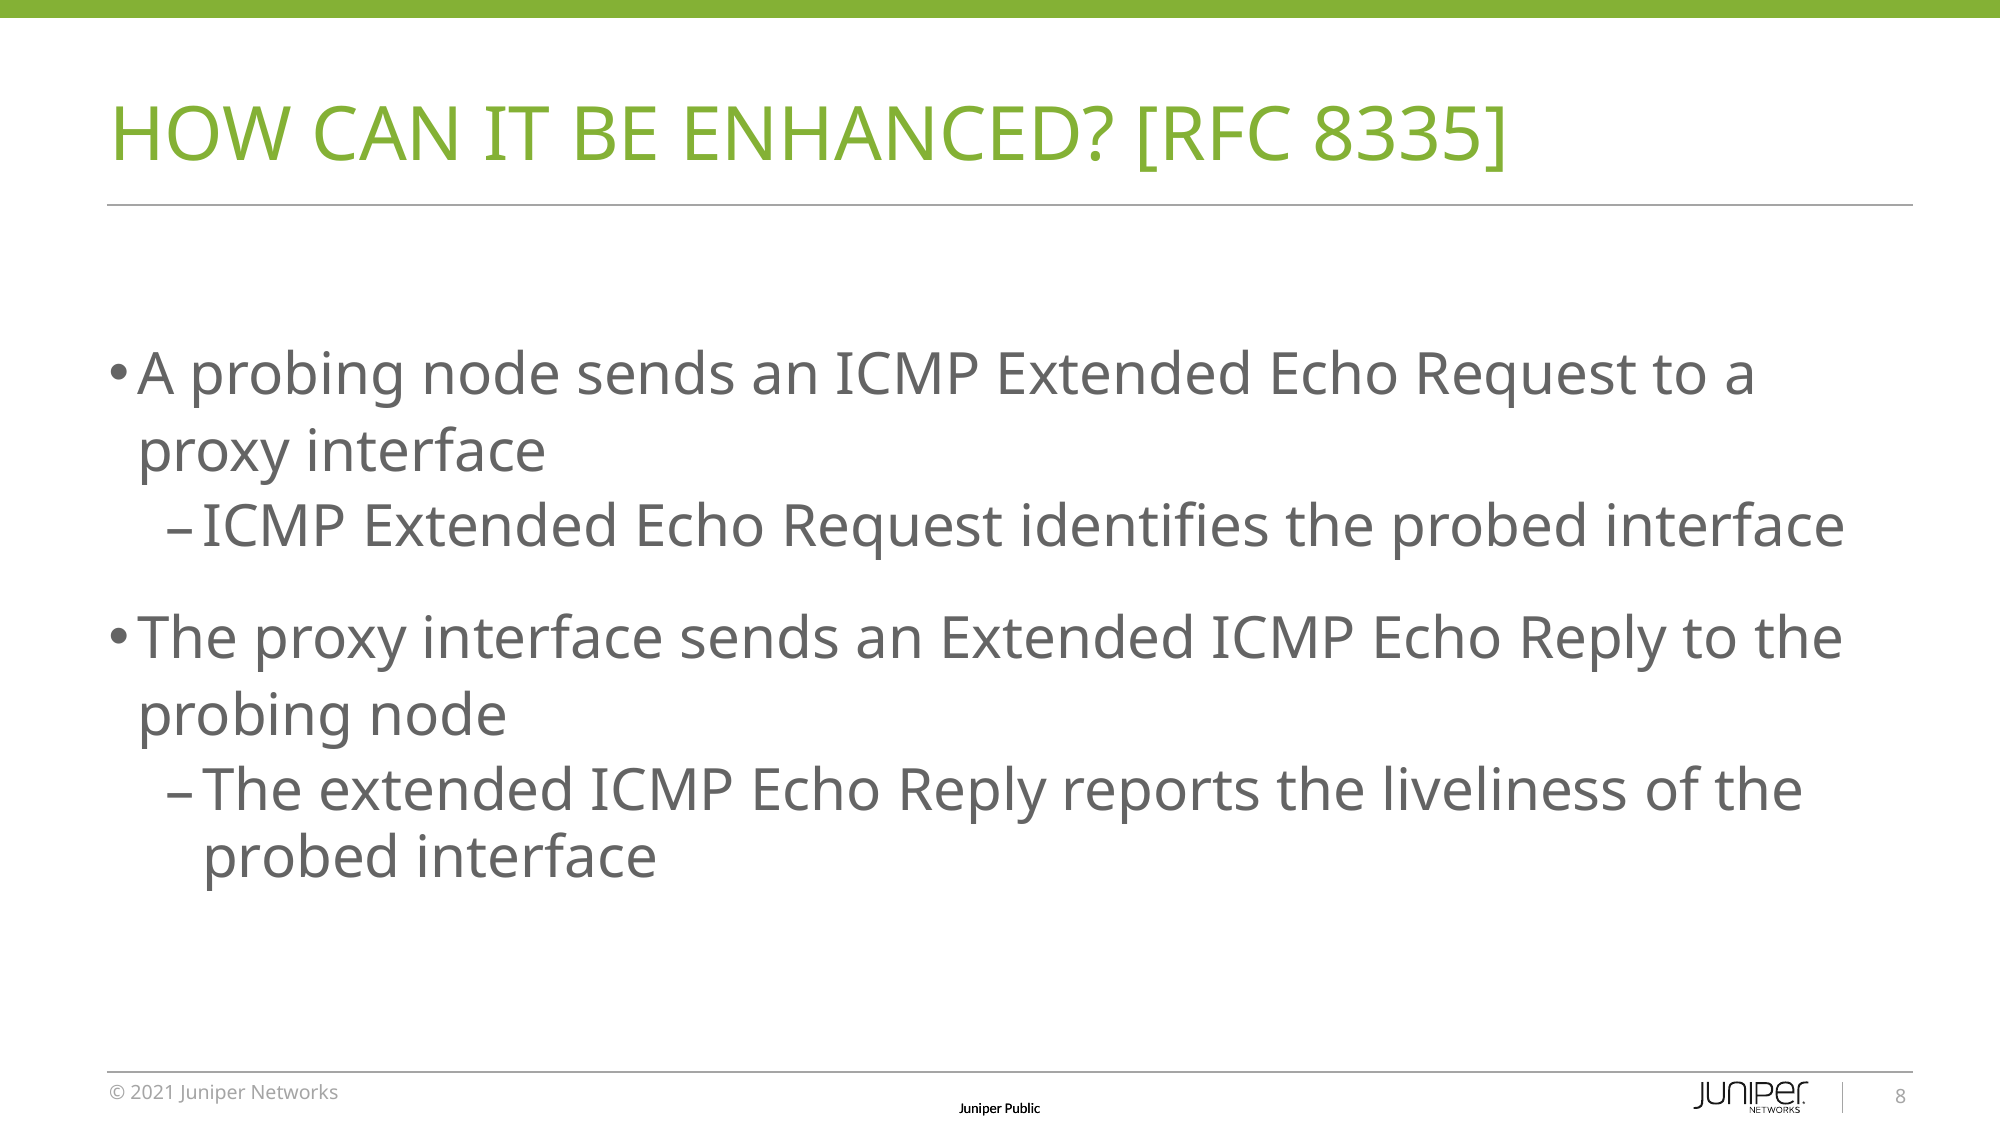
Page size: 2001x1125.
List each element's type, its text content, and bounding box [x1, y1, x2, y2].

title HOW CAN IT BE ENHANCED? [RFC 8335] [109, 35, 1913, 177]
slide_number 8 [1852, 770, 1907, 1125]
list A probing node sends an ICMP Extended Echo Request to a proxy interface ICMP Extended Echo Request identifies the probed interface The proxy interface sends an Extended ICMP Echo Reply to the probing node The extended ICMP Echo Reply reports the liveliness of the probed interface [108, 329, 1913, 1019]
